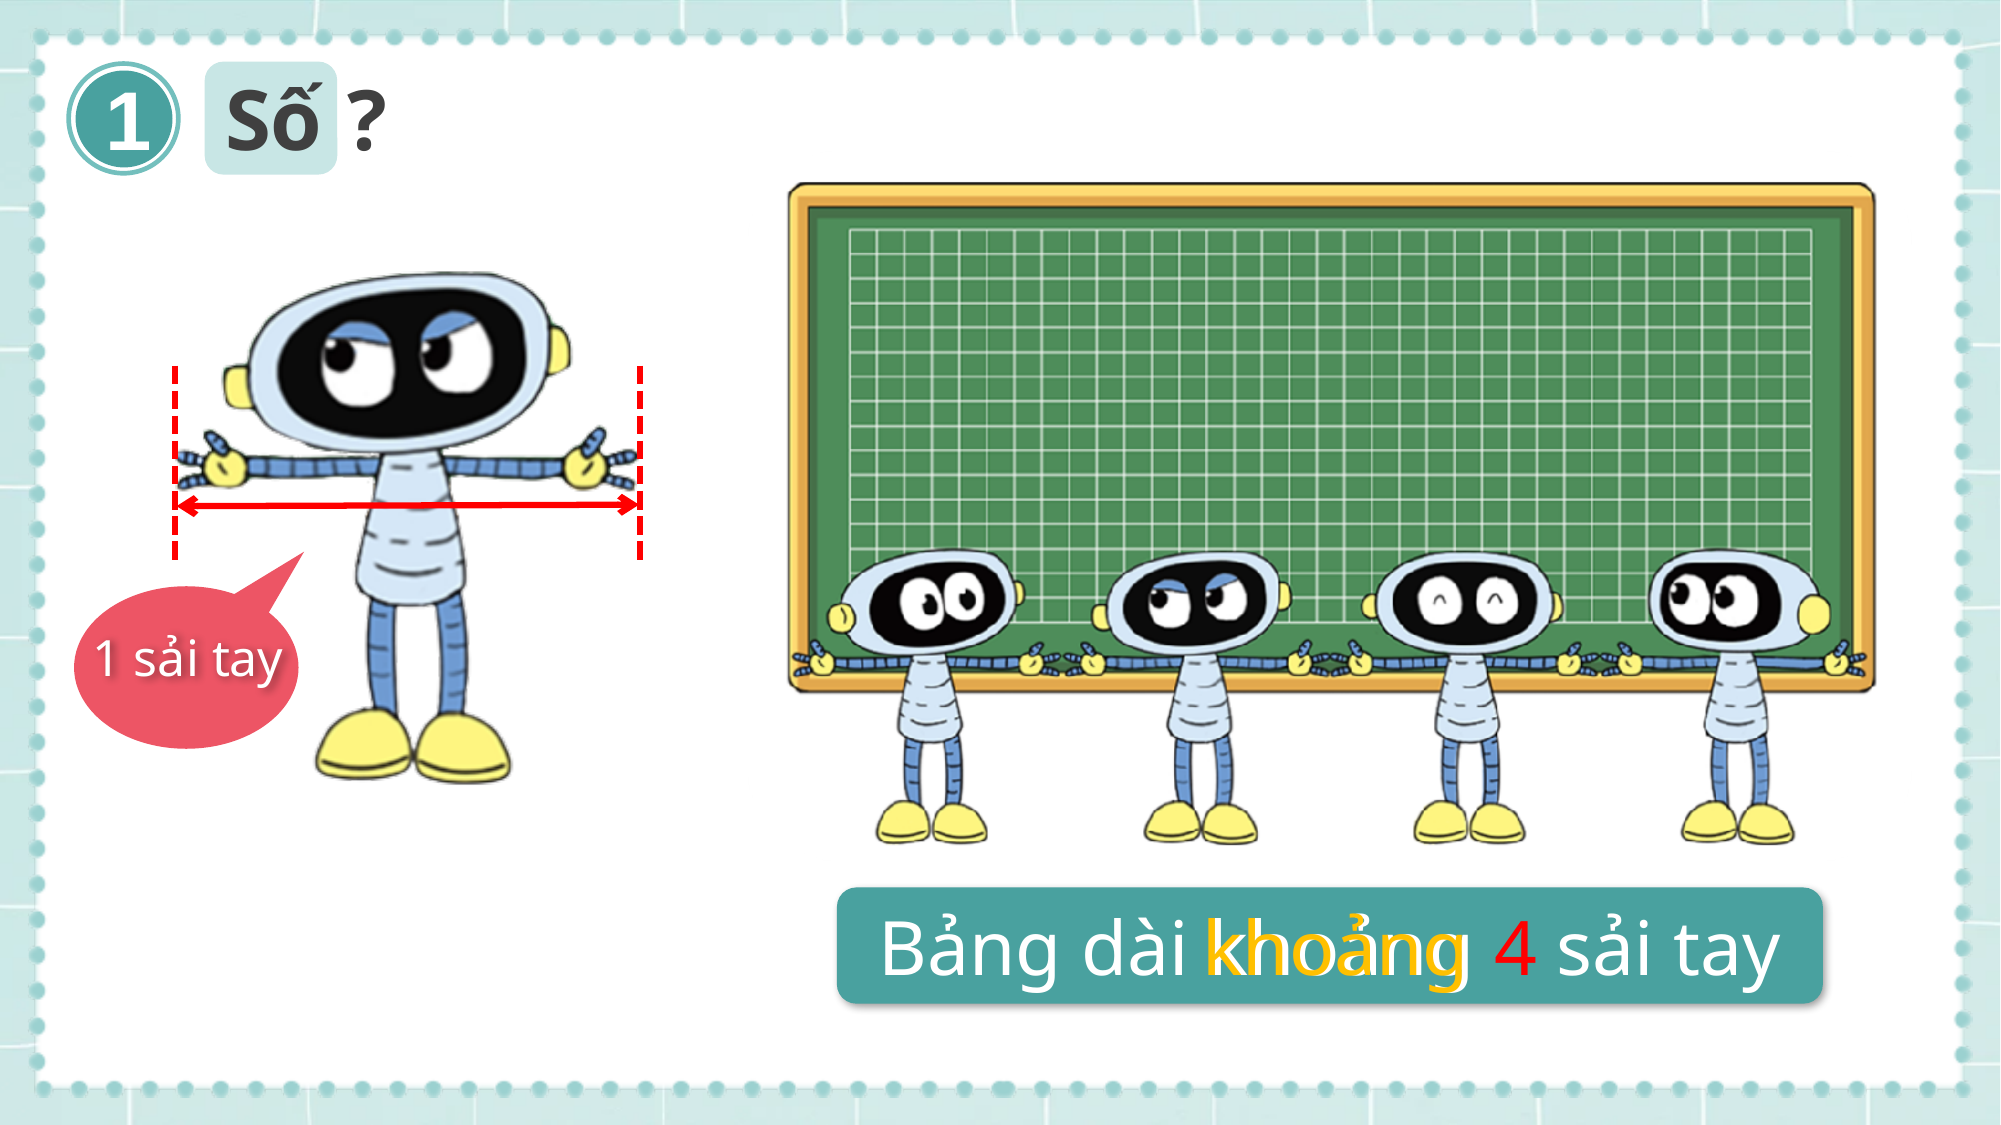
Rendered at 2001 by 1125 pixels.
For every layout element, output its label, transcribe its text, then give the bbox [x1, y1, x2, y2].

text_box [73, 586, 300, 749]
text_box Bảng dài khoảng 4 sải tay [836, 887, 1823, 1004]
picture [0, 0, 2001, 1125]
text_box khoảng [1188, 893, 1485, 998]
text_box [195, 60, 424, 177]
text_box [68, 60, 179, 177]
